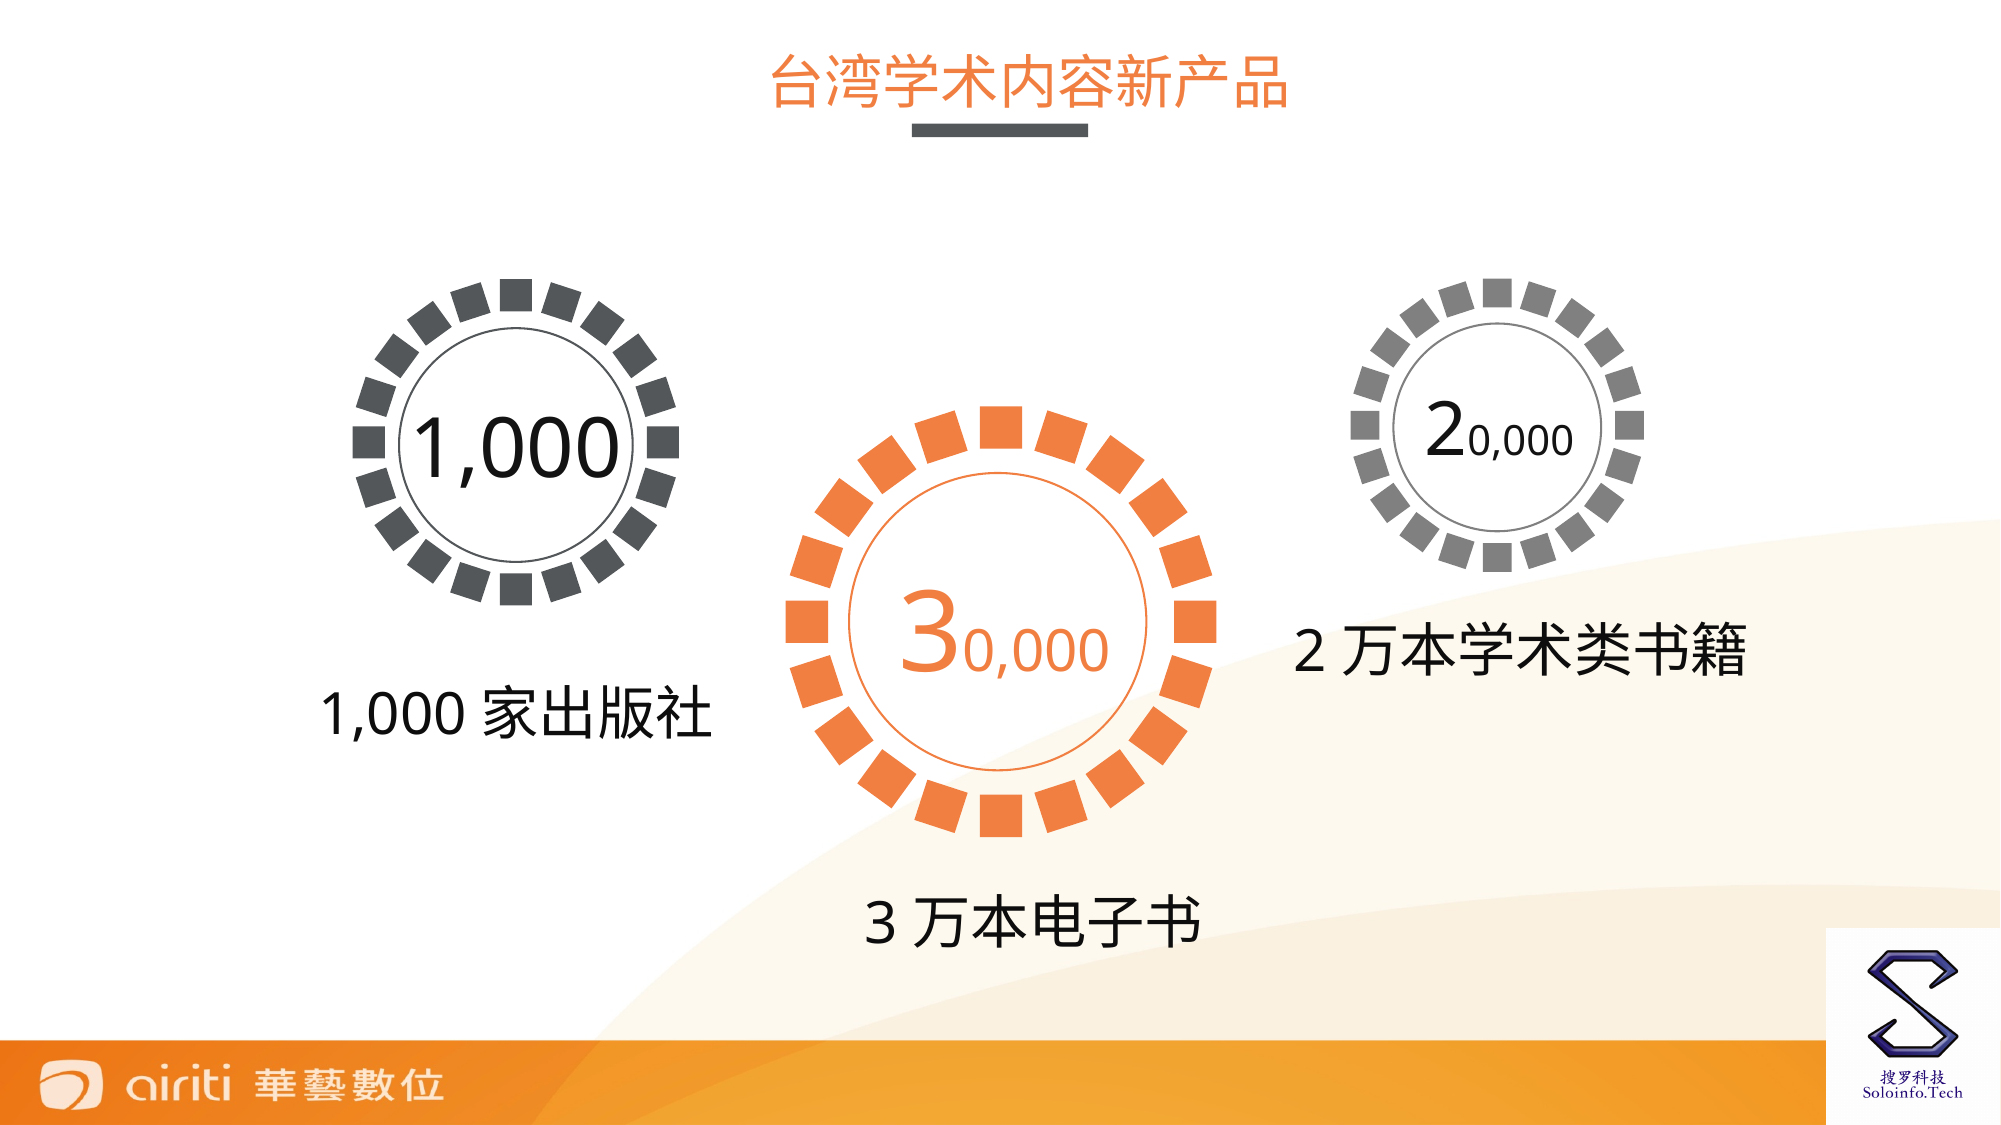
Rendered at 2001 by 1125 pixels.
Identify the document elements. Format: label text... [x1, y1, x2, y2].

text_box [1350, 278, 1644, 572]
picture [0, 0, 2001, 1125]
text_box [785, 406, 1217, 838]
text_box 3万本电子书 [850, 878, 1219, 963]
text_box 1,000家出版社 [303, 668, 729, 754]
text_box 2万本学术类书籍 [1279, 605, 1764, 691]
text_box [911, 123, 1089, 138]
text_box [352, 279, 679, 606]
text_box 台湾学术内容新产品 [751, 37, 1306, 123]
